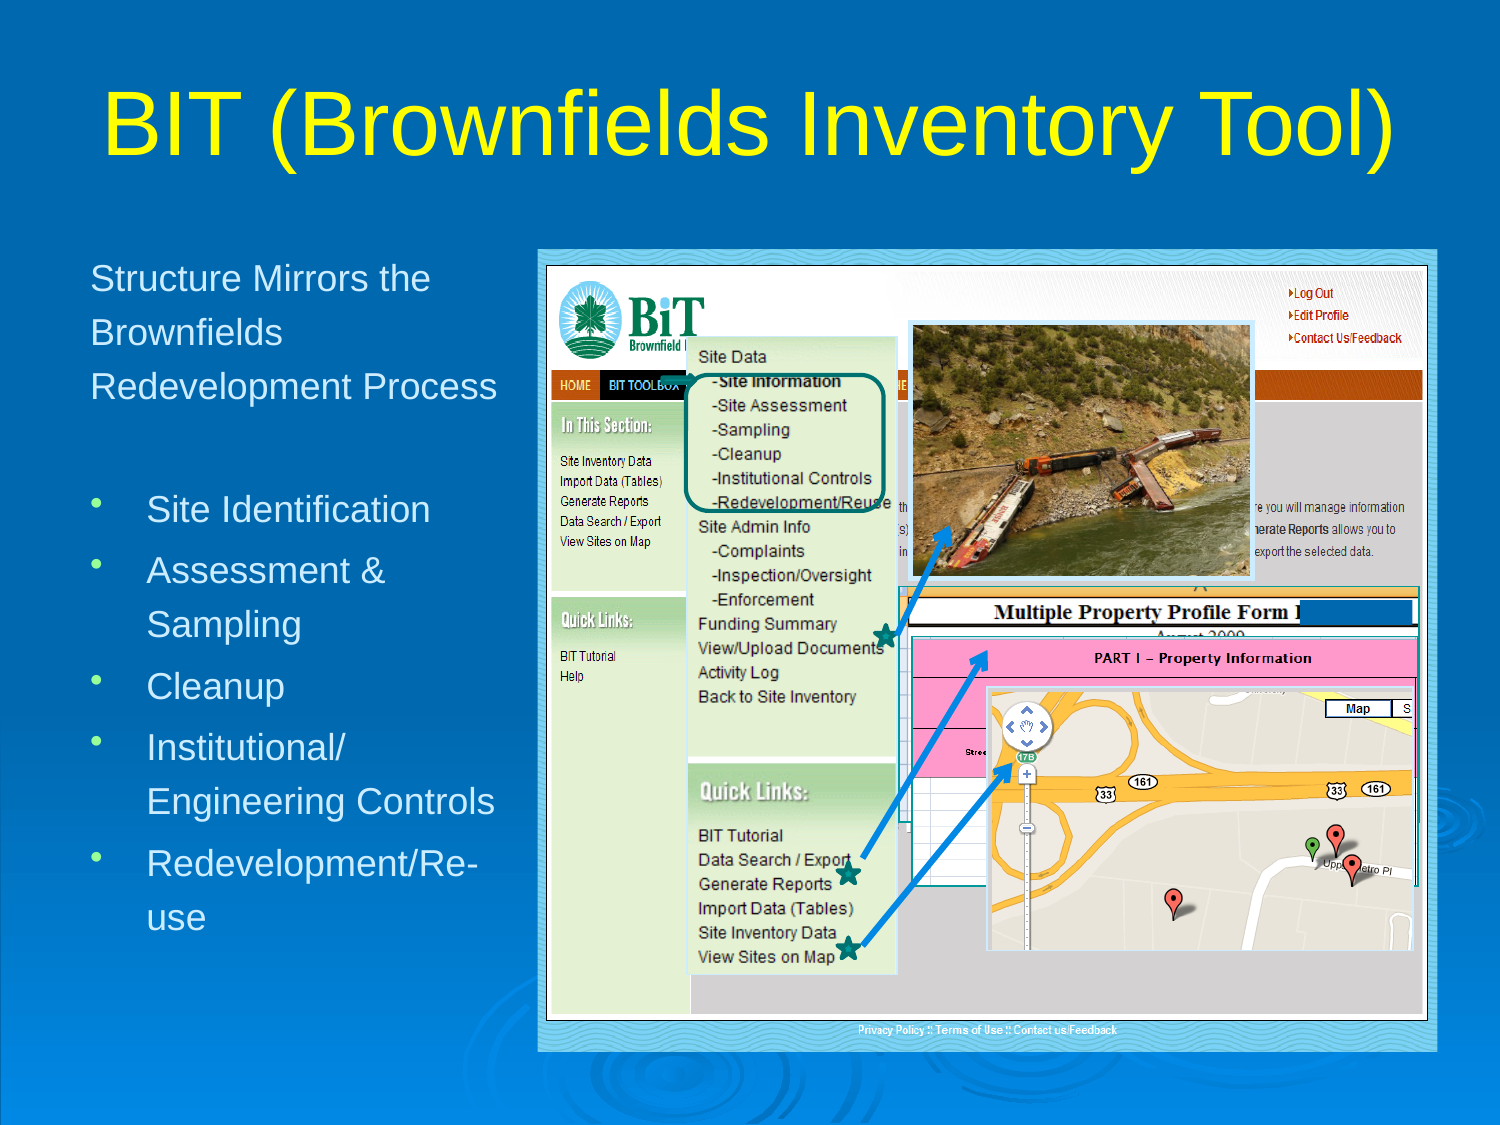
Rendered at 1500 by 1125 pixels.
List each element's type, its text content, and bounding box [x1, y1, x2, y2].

list Structure Mirrors the Brownfields Redevelopment Process Site Identification Assessment & Sampling Cleanup Institutional/ Engineering Controls Redevelopment/Re-use [74, 237, 538, 1038]
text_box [820, 691, 1030, 817]
title BIT (Brownfields Inventory Tool) [74, 24, 1426, 213]
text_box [860, 556, 982, 615]
picture [537, 249, 1438, 1052]
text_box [845, 778, 1030, 930]
